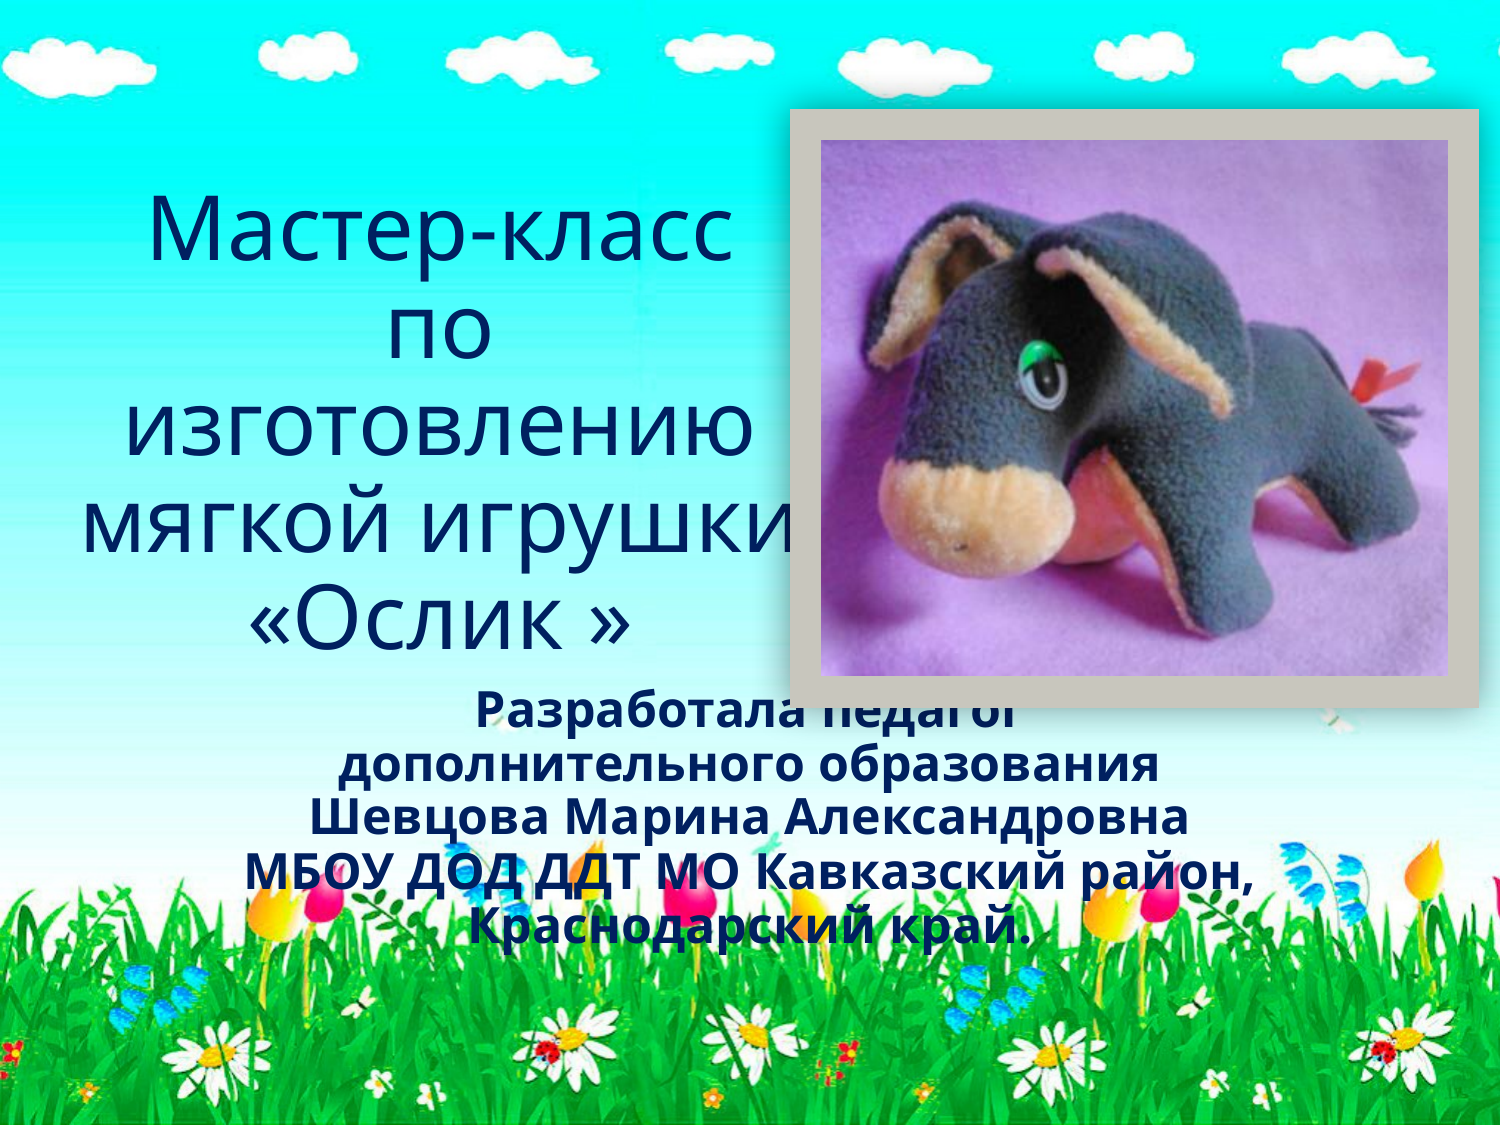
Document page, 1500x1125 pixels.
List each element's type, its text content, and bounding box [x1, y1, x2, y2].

title Мастер-класс по изготовлению мягкой игрушки «Ослик » [64, 83, 799, 677]
picture [0, 0, 1500, 1125]
subtitle Разработала педагог дополнительного образования Шевцова Марина Александровна МБОУ ДОД ДДТ МО Кавказский район, Краснодарский край. [225, 676, 1275, 1035]
